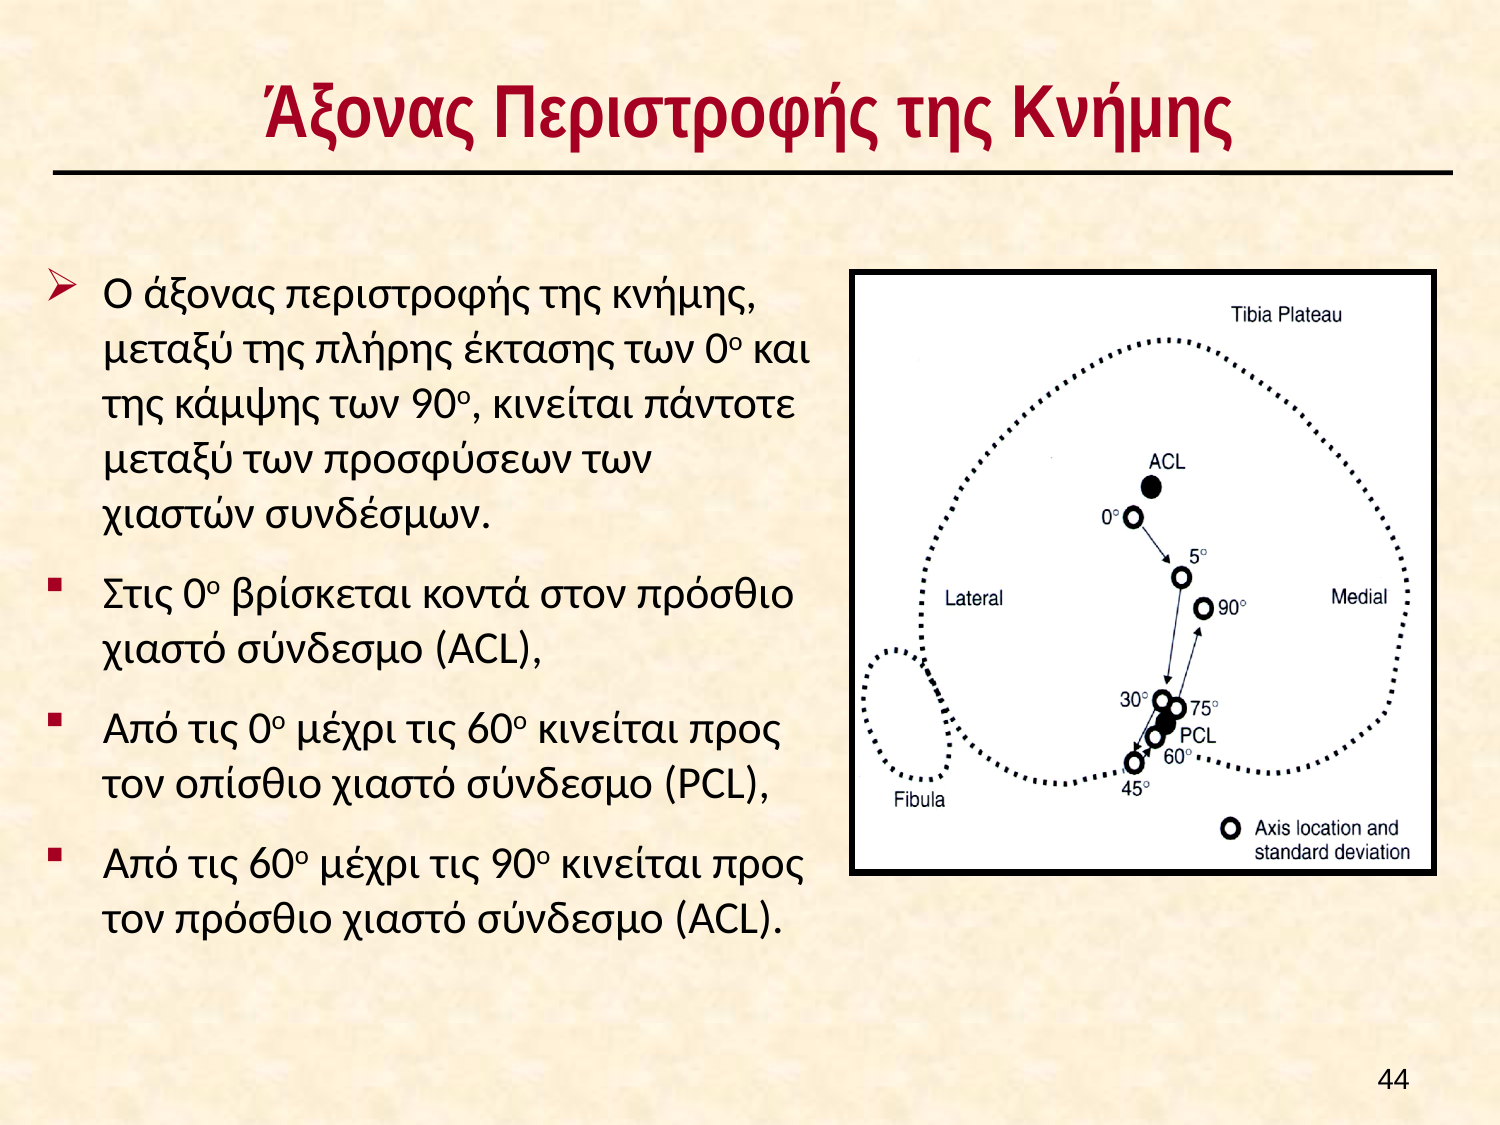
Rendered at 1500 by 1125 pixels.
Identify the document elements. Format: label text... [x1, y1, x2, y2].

picture [0, 0, 1500, 1125]
title Άξονας Περιστροφής της Κνήμης [74, 30, 1426, 185]
slide_number 43 [1074, 1024, 1426, 1103]
list Ο άξονας περιστροφής της κνήμης, μεταξύ της πλήρης έκτασης των 0ο και της κάμψης των 90ο, κινείται πάντοτε μεταξύ των προσφύσεων των χιαστών συνδέσμων. Στις 0ο βρίσκεται κοντά στον πρόσθιο χιαστό σύνδεσμο (ACL), Από τις 0ο μέχρι τις 60ο κινείται προς τον οπίσθιο χιαστό σύνδεσμο (PCL), Από τις 60ο μέχρι τις 90ο κινείται προς τον πρόσθιο χιαστό σύνδεσμο (ACL). [29, 255, 828, 1070]
